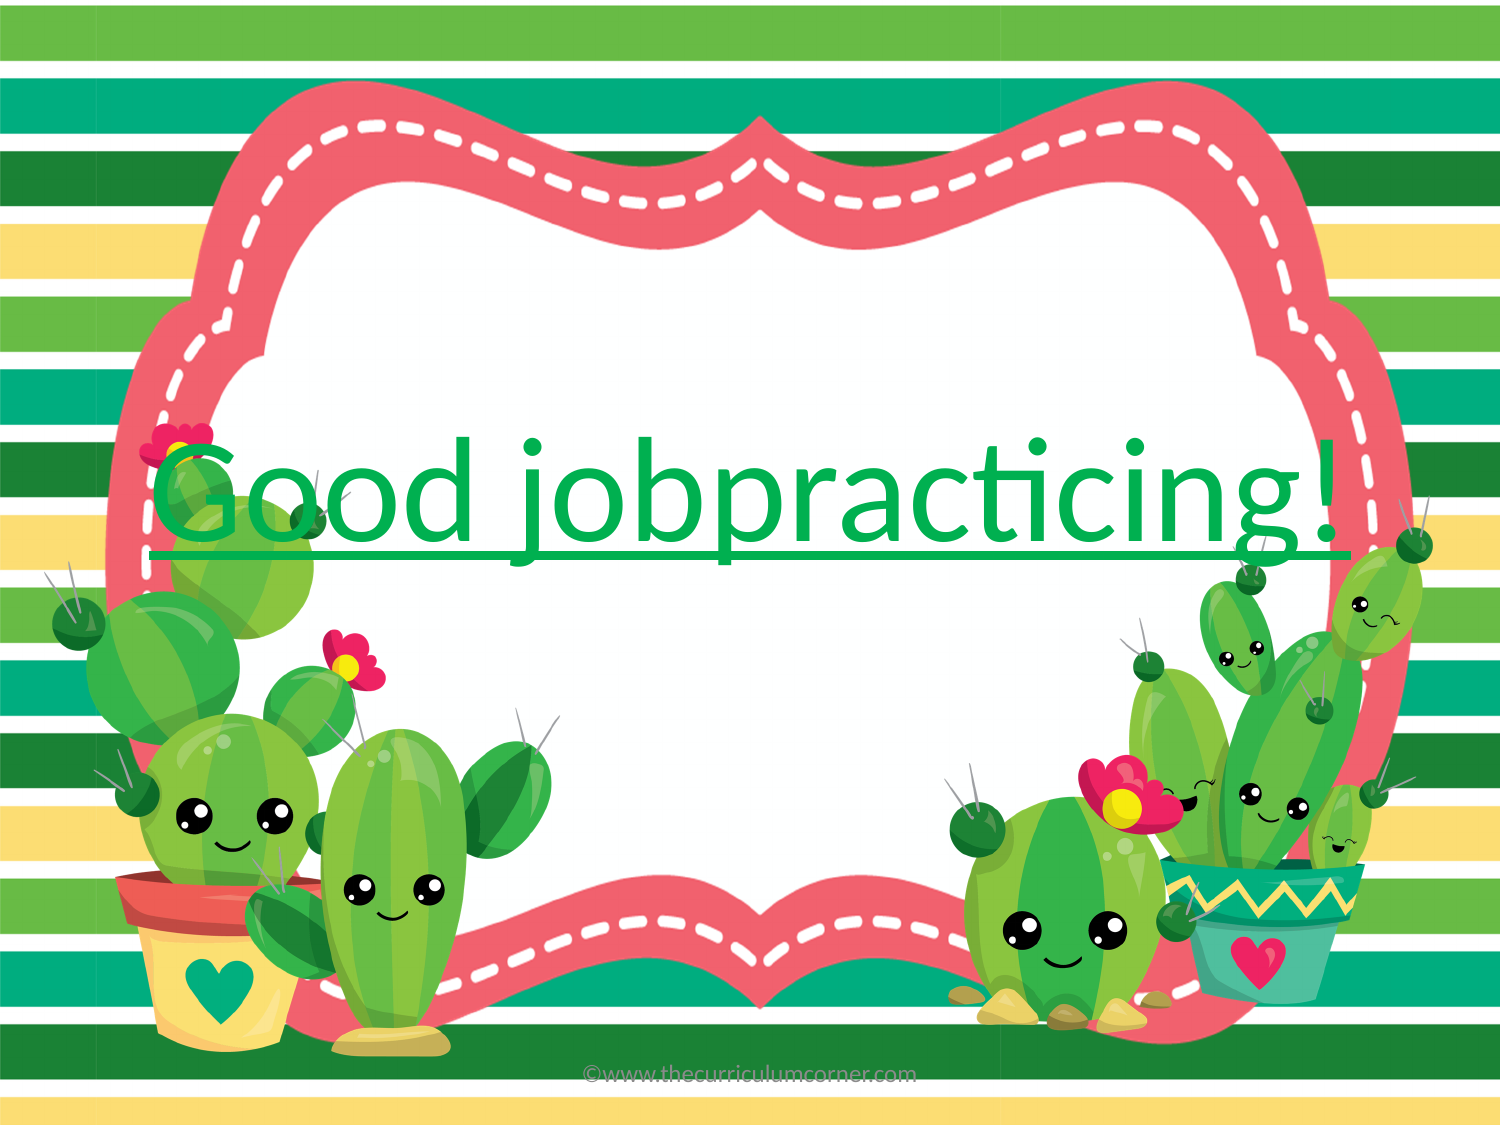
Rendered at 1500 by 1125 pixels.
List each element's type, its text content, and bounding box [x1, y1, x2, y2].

footer ©www.thecurriculumcorner.com [512, 1042, 988, 1103]
title Good job practicing! [75, 387, 1425, 575]
picture [0, 0, 1500, 1125]
